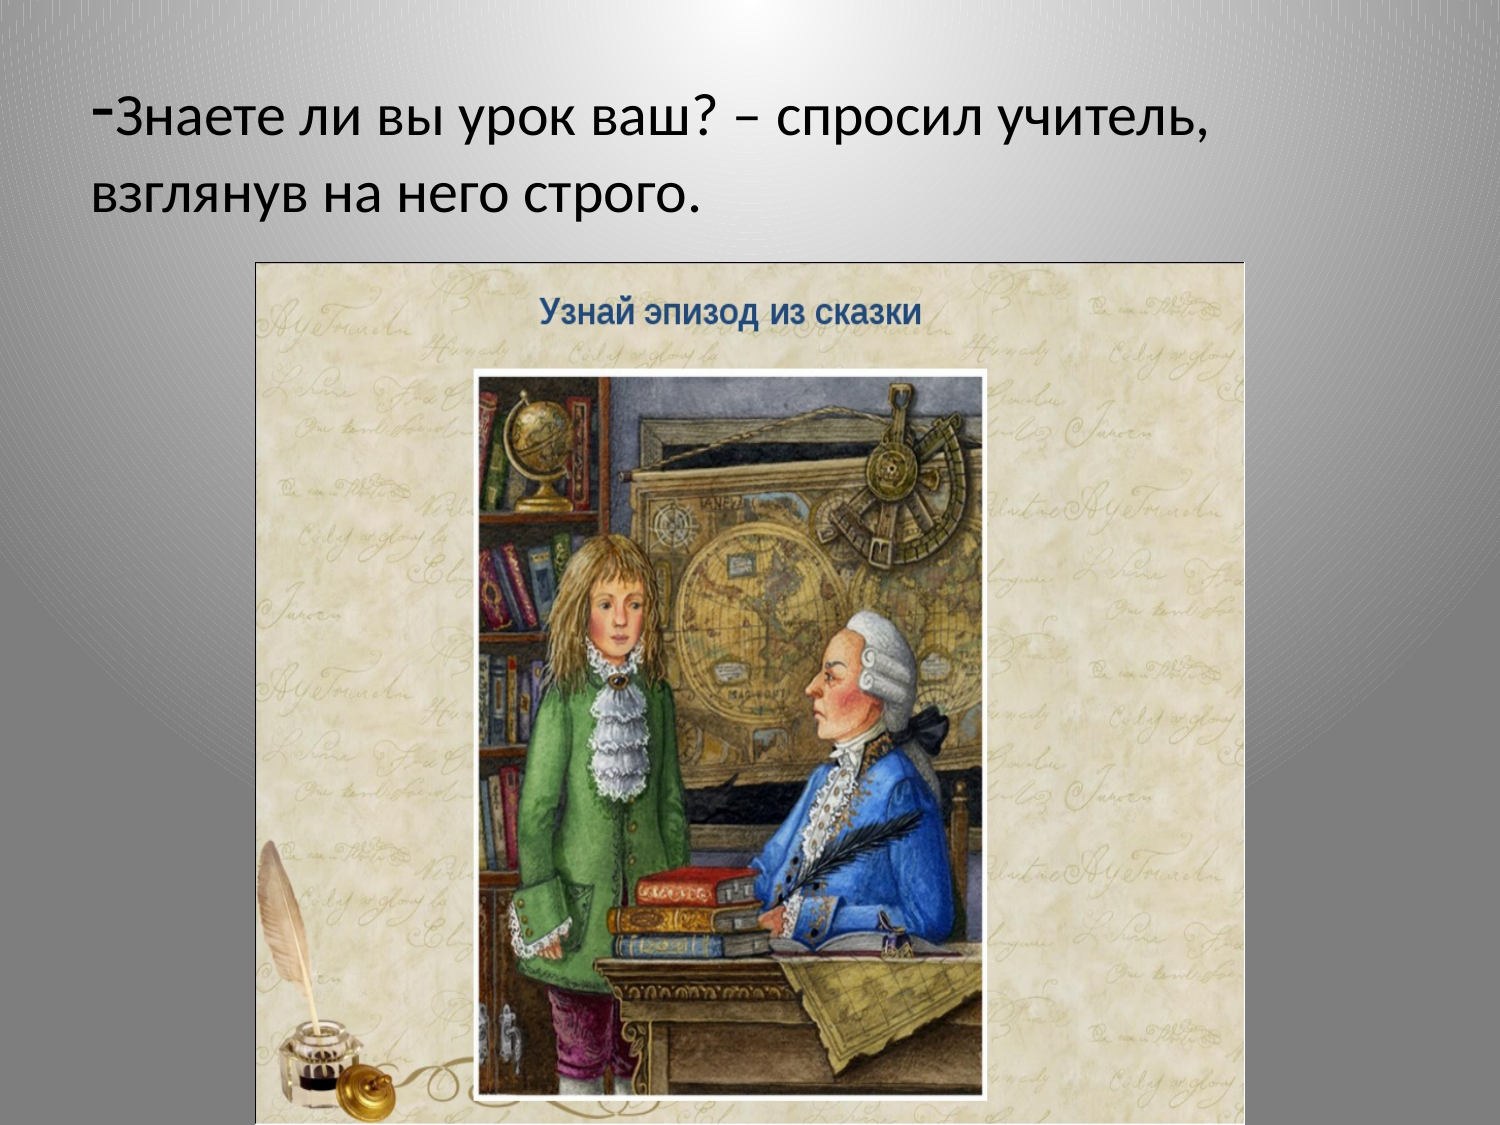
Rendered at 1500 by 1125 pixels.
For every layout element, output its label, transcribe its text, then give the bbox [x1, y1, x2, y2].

title -Знаете ли вы урок ваш? – спросил учитель, взглянув на него строго. [75, 45, 1425, 233]
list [254, 262, 1246, 1125]
